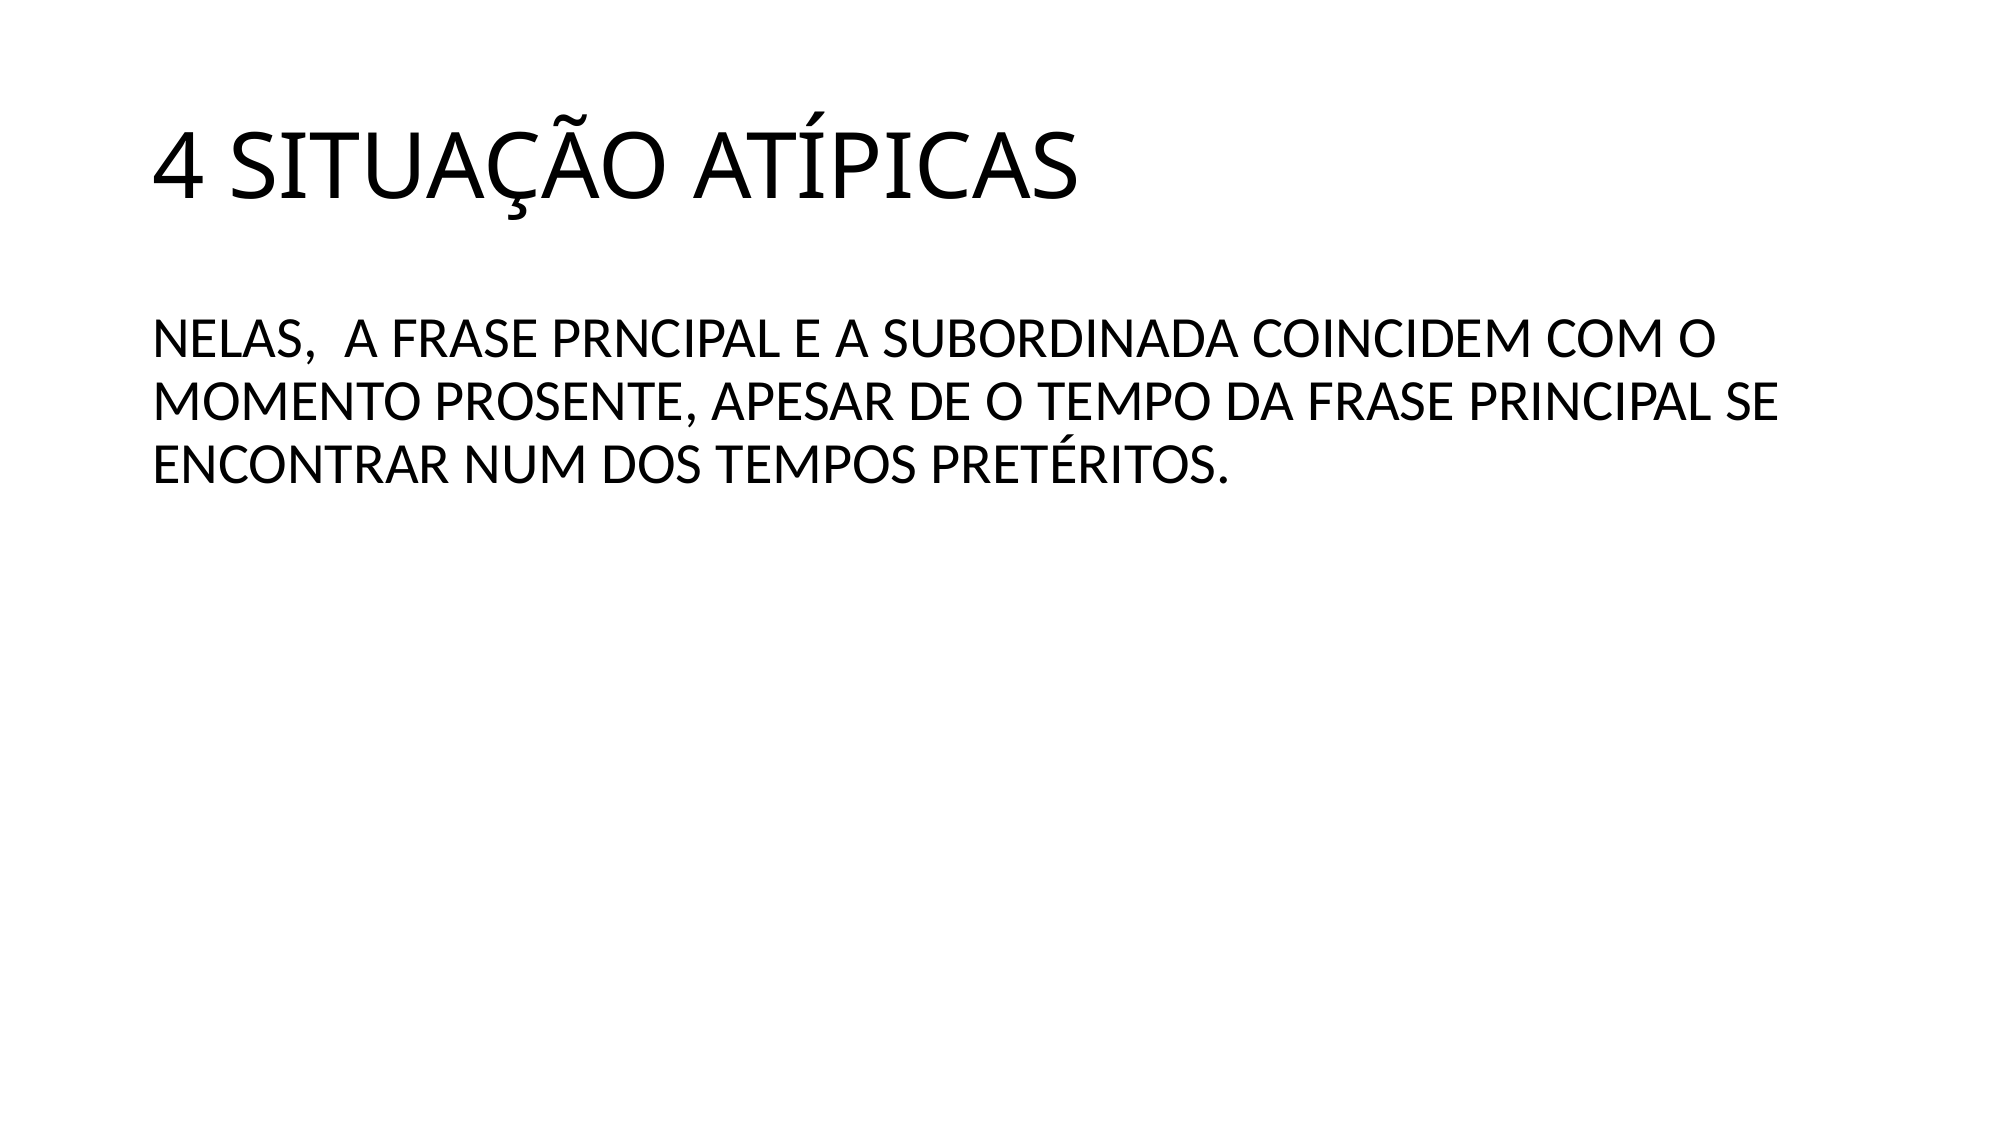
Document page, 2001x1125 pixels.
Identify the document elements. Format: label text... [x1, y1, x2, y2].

list NELAS, A FRASE PRNCIPAL E A SUBORDINADA COINCIDEM COM O MOMENTO PROSENTE, APESAR DE O TEMPO DA FRASE PRINCIPAL SE ENCONTRAR NUM DOS TEMPOS PRETÉRITOS. [137, 299, 1863, 1014]
title 4 SITUAÇÃO ATÍPICAS [137, 59, 1863, 278]
